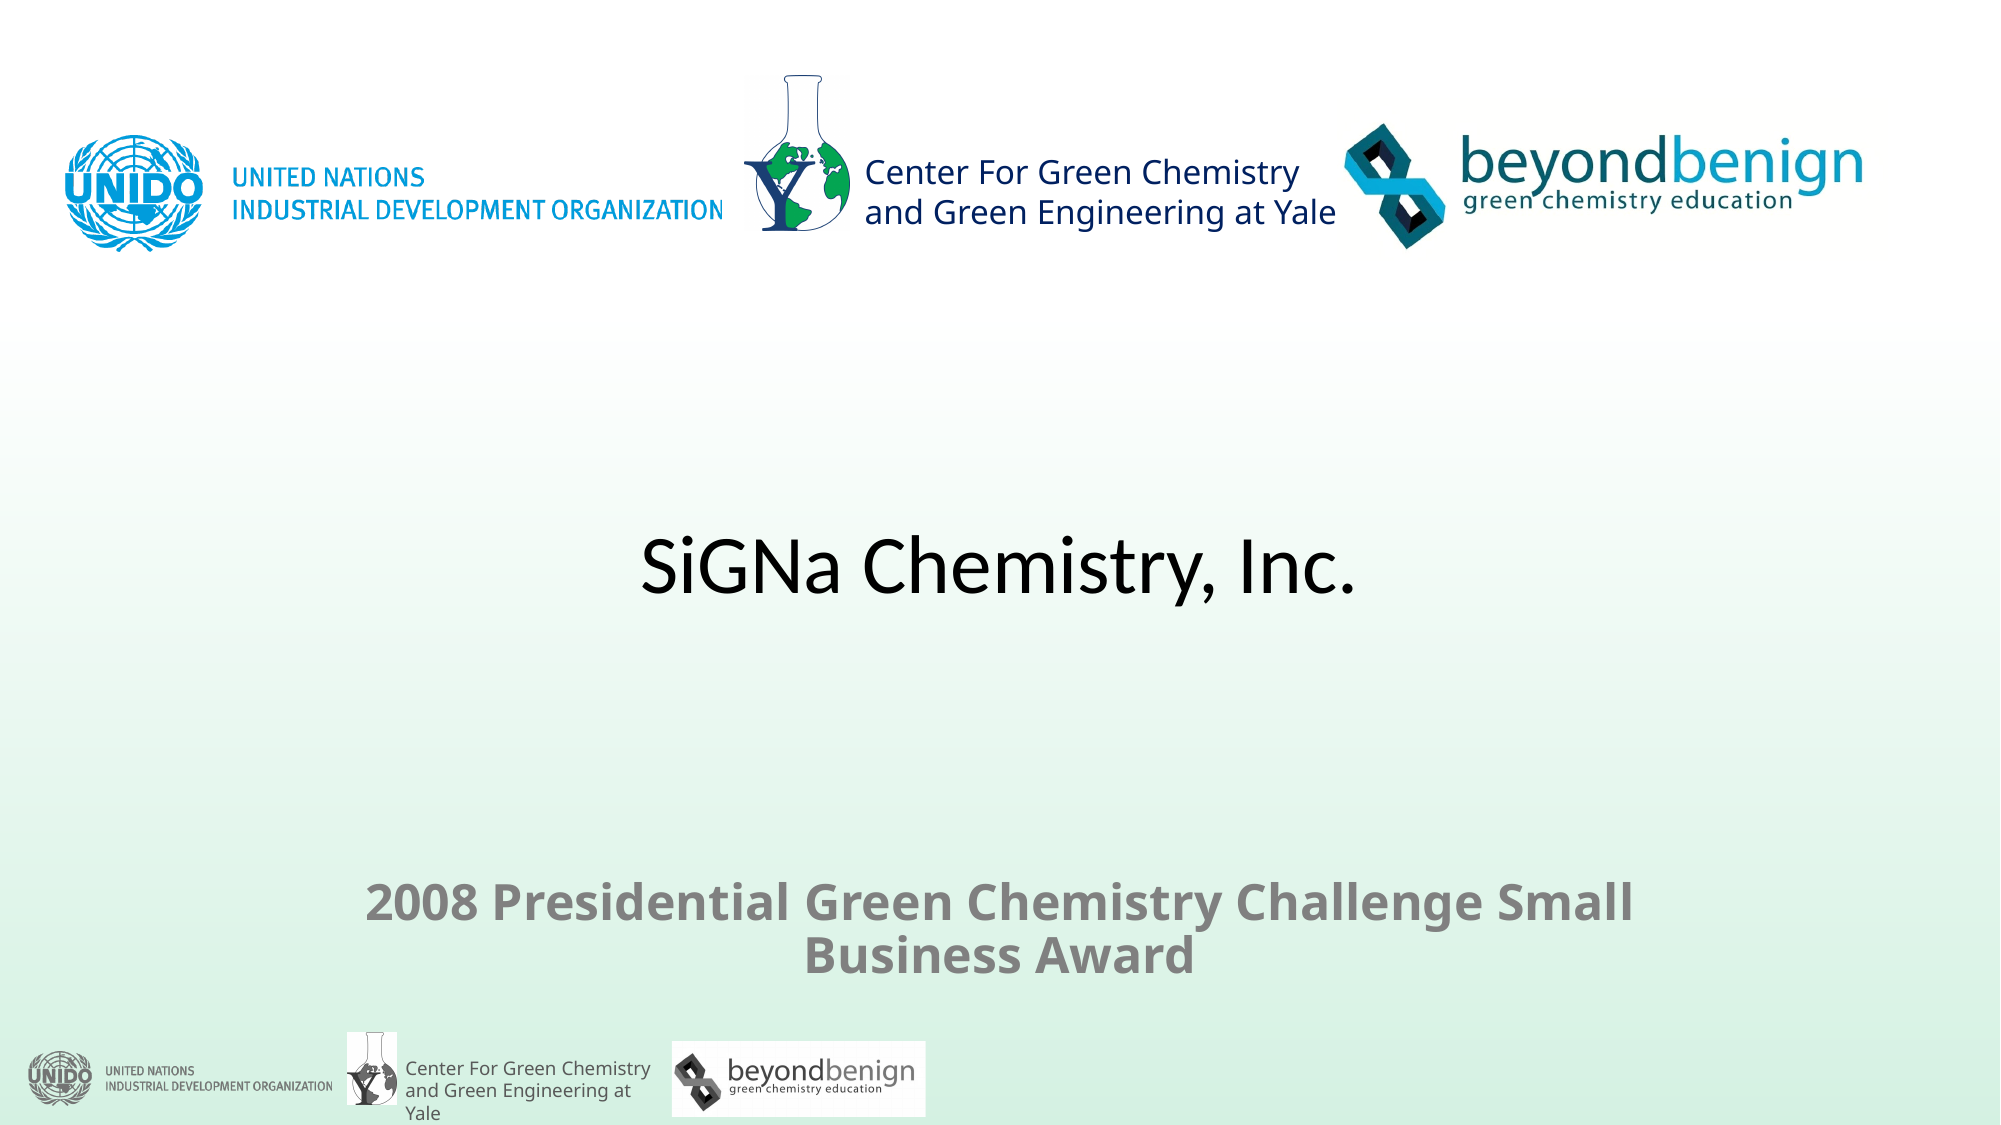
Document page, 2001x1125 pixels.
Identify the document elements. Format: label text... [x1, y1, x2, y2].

picture [136, 139, 164, 153]
picture [744, 75, 850, 231]
title SiGNa Chemistry, Inc. [249, 370, 1750, 763]
picture [111, 148, 132, 161]
picture [65, 196, 116, 252]
picture [1337, 98, 1888, 261]
picture [136, 158, 150, 168]
picture [117, 158, 132, 168]
picture [136, 148, 152, 158]
picture [182, 180, 194, 196]
picture [121, 241, 147, 252]
picture [180, 209, 184, 224]
picture [95, 239, 112, 243]
picture [65, 135, 722, 252]
picture [104, 139, 132, 154]
subtitle 2008 Presidential Green Chemistry Challenge Small Business Award [249, 869, 1750, 1024]
